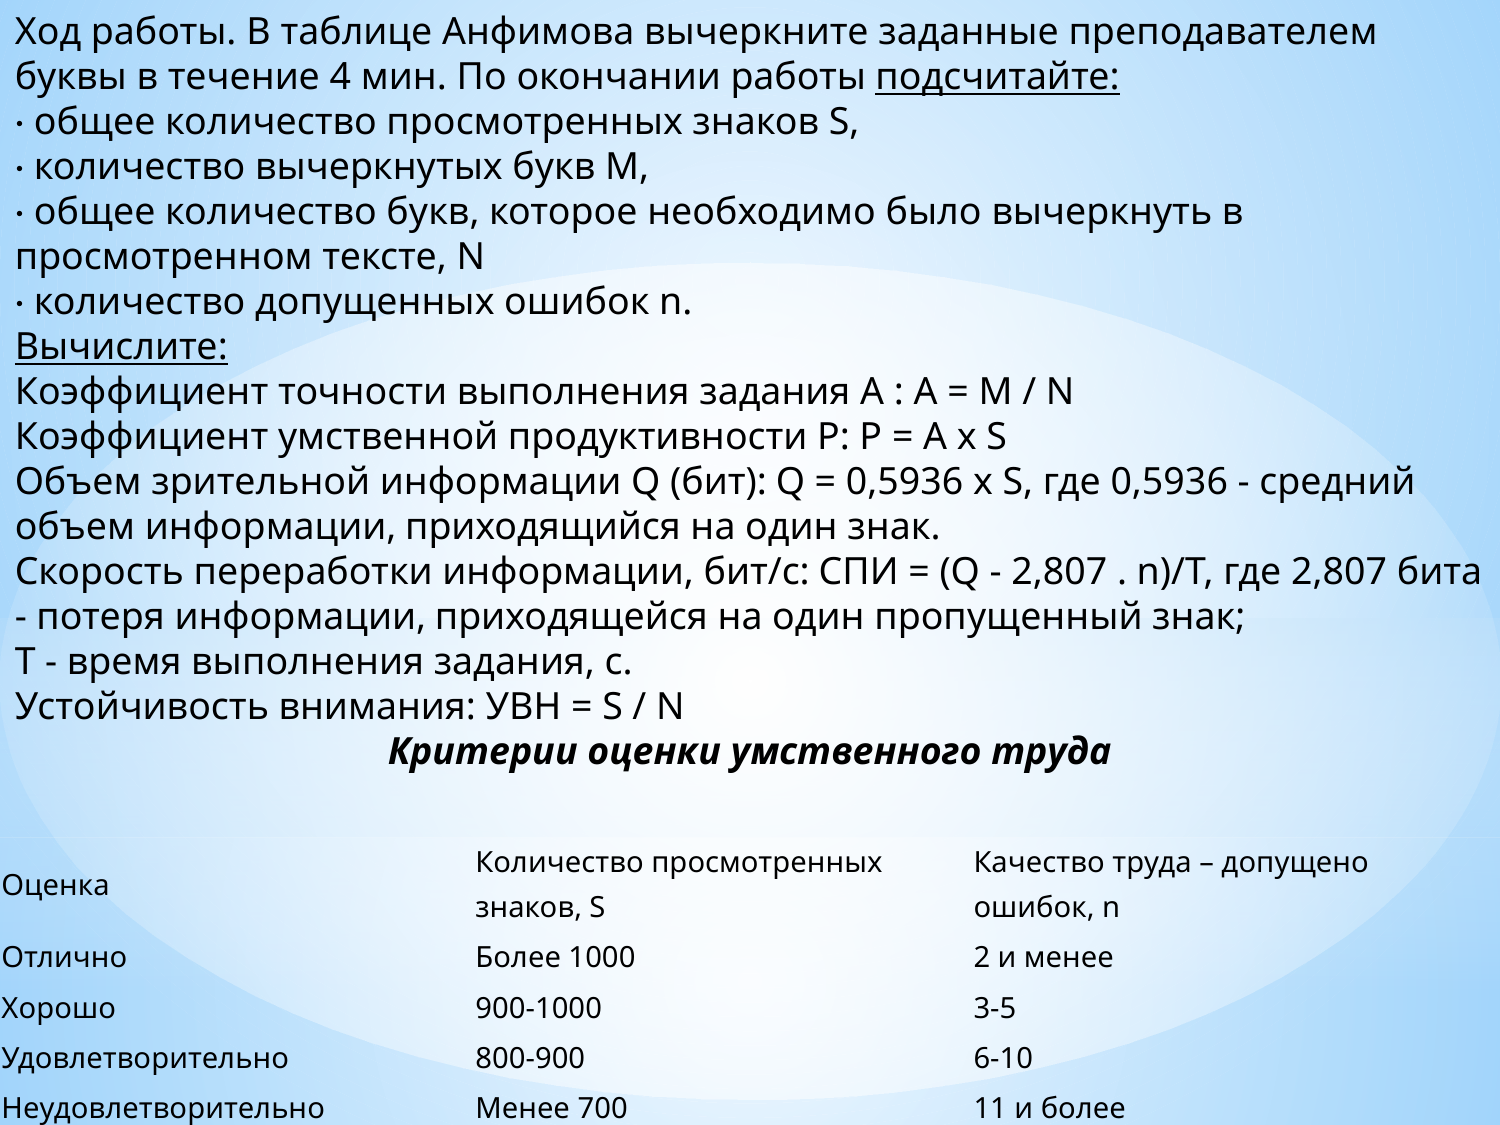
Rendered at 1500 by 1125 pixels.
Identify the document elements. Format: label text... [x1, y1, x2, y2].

table_header Качество труда – допущено ошибок, n [972, 833, 1470, 929]
table_cell Более 1000 [474, 929, 972, 979]
table_cell Отлично [0, 929, 474, 979]
table_header Количество просмотренных знаков, S [474, 833, 972, 929]
text_box Ход работы. В таблице Анфимова вычеркните заданные преподавателем буквы в течение 4 мин. По окончании работы подсчитайте: · общее количество просмотренных знаков S, · количество вычеркнутых букв М, · общее количество букв, которое необходимо было вычеркнуть в просмотренном тексте, N · количество допущенных ошибок n. Вычислите: Коэффициент точности выполнения задания А : A = M / N Коэффициент умственной продуктивности Р: Р = A х S Объем зрительной информации Q (бит): Q = 0,5936 х S, где 0,5936 - средний объем информации, приходящийся на один знак. Скорость переработки информации, бит/с: СПИ = (Q - 2,807 . n)/Т, где 2,807 бита - потеря информации, приходящейся на один пропущенный знак; Т - время выполнения задания, с. Устойчивость внимания: УВН = S / N Критерии оценки умственного труда [0, 0, 1500, 780]
table_cell 6-10 [972, 1029, 1470, 1079]
table_cell 900-1000 [474, 979, 972, 1029]
table_header Оценка [0, 833, 474, 929]
table_cell 3-5 [972, 979, 1470, 1029]
table_cell Менее 700 [474, 1079, 972, 1125]
table_cell Хорошо [0, 979, 474, 1029]
table_cell 11 и более [972, 1079, 1470, 1125]
table_cell 800-900 [474, 1029, 972, 1079]
table_cell 2 и менее [972, 929, 1470, 979]
table_cell Удовлетворительно [0, 1029, 474, 1079]
table_cell Неудовлетворительно [0, 1079, 474, 1125]
